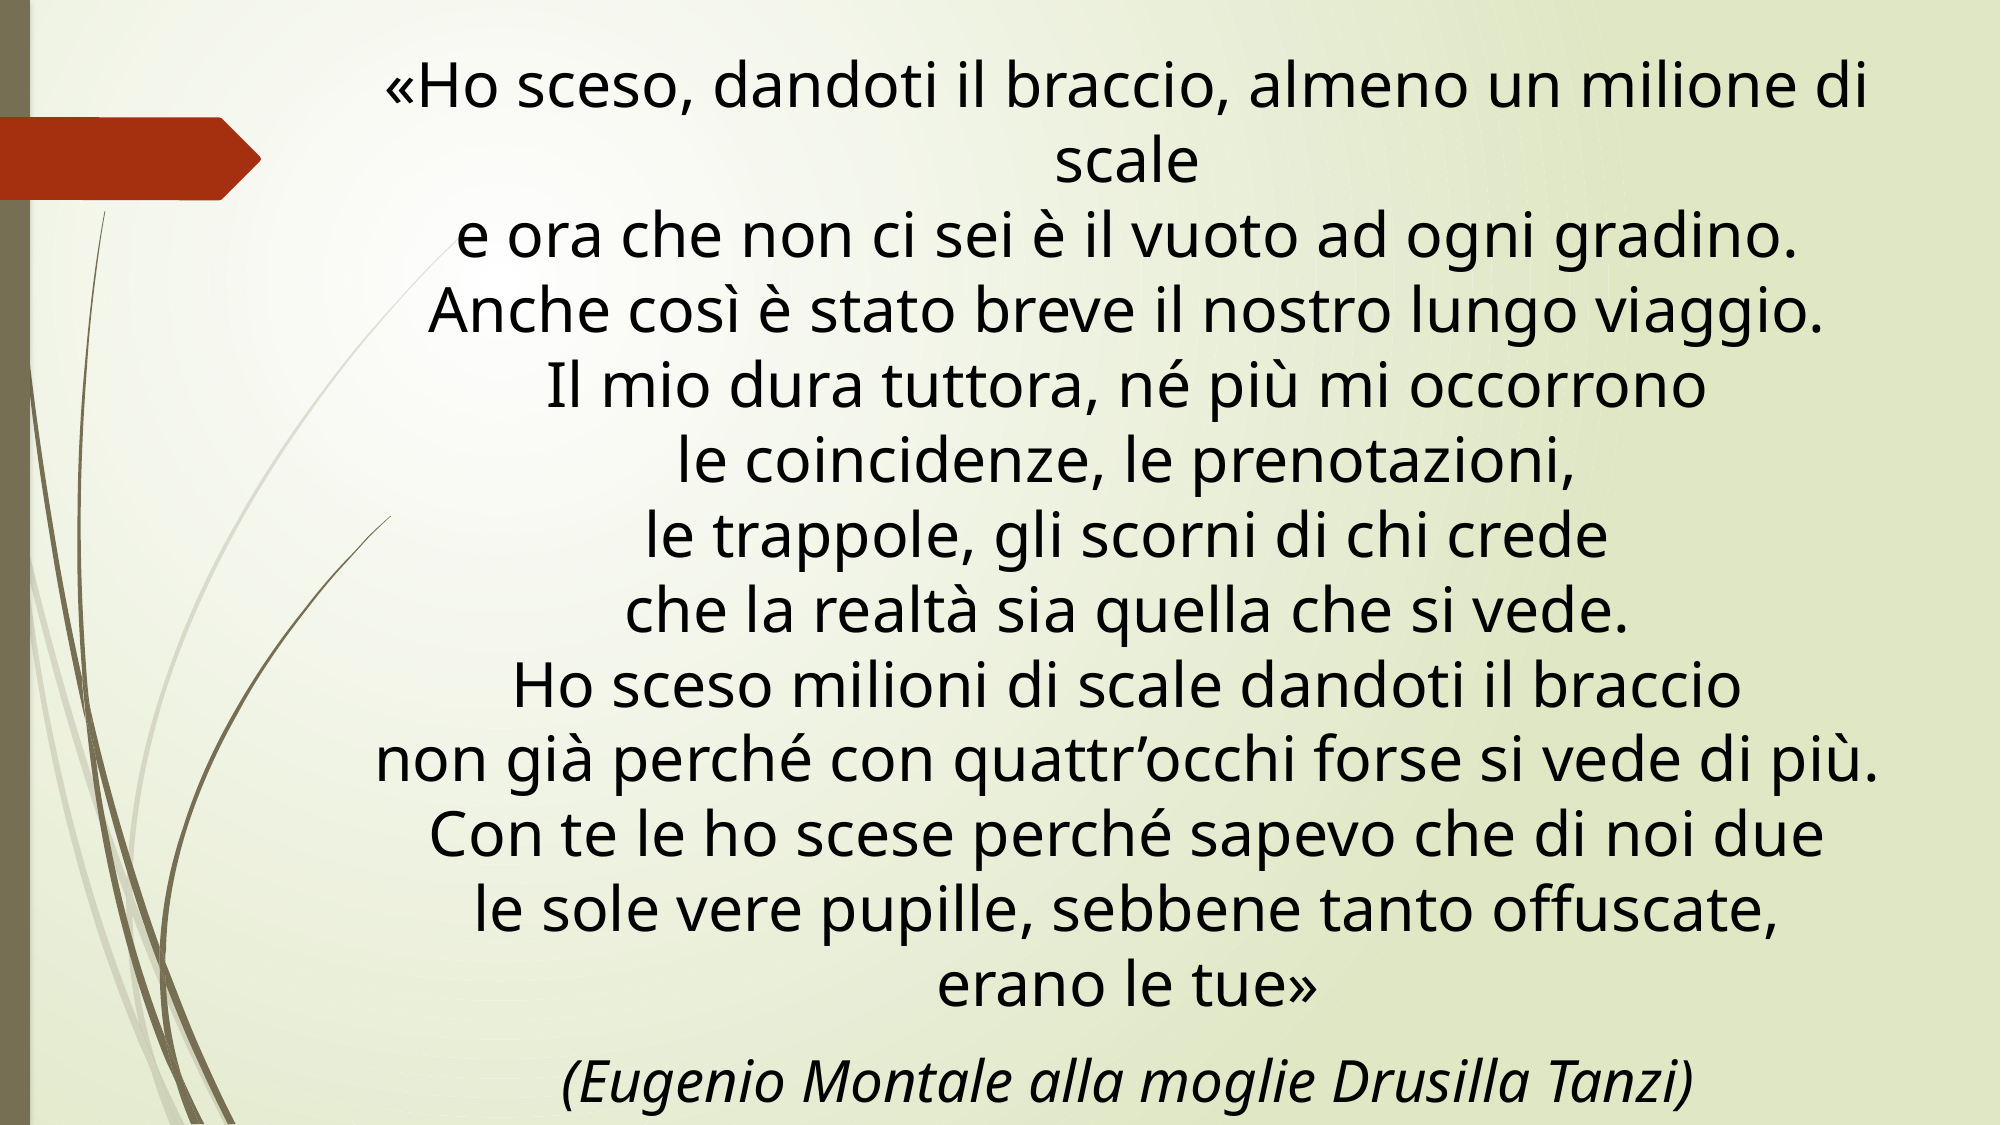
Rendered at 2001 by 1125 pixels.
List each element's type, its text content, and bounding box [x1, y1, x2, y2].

title «Ho sceso, dandoti il braccio, almeno un milione di scale e ora che non ci sei è il vuoto ad ogni gradino. Anche così è stato breve il nostro lungo viaggio. Il mio dura tuttora, né più mi occorrono le coincidenze, le prenotazioni, le trappole, gli scorni di chi crede che la realtà sia quella che si vede. Ho sceso milioni di scale dandoti il braccio non già perché con quattr’occhi forse si vede di più. Con te le ho scese perché sapevo che di noi due le sole vere pupille, sebbene tanto offuscate, erano le tue» (Eugenio Montale alla moglie Drusilla Tanzi) [295, 37, 1961, 1088]
